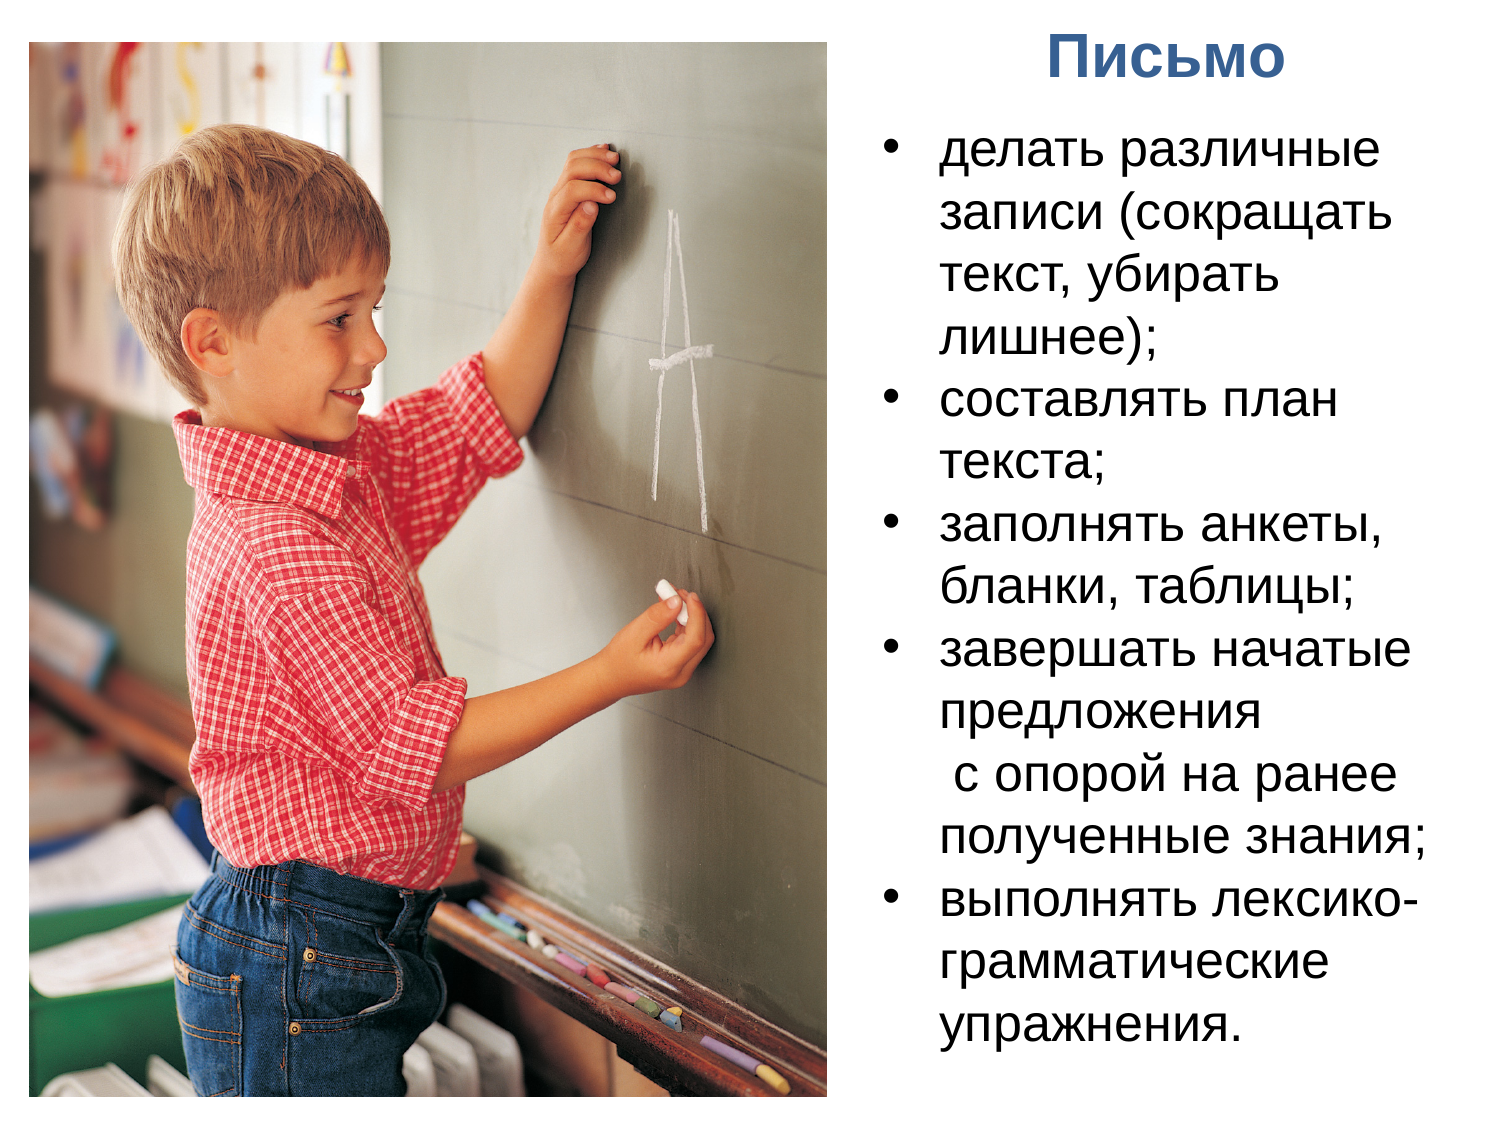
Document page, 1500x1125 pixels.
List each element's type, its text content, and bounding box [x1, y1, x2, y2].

picture [29, 42, 827, 1097]
text_box Письмо делать различные записи (сокращать текст, убирать лишнее); составлять план текста; заполнять анкеты, бланки, таблицы; завершать начатые предложения с опорой на ранее полученные знания; выполнять лексико- грамматические упражнения. [868, 7, 1483, 1122]
